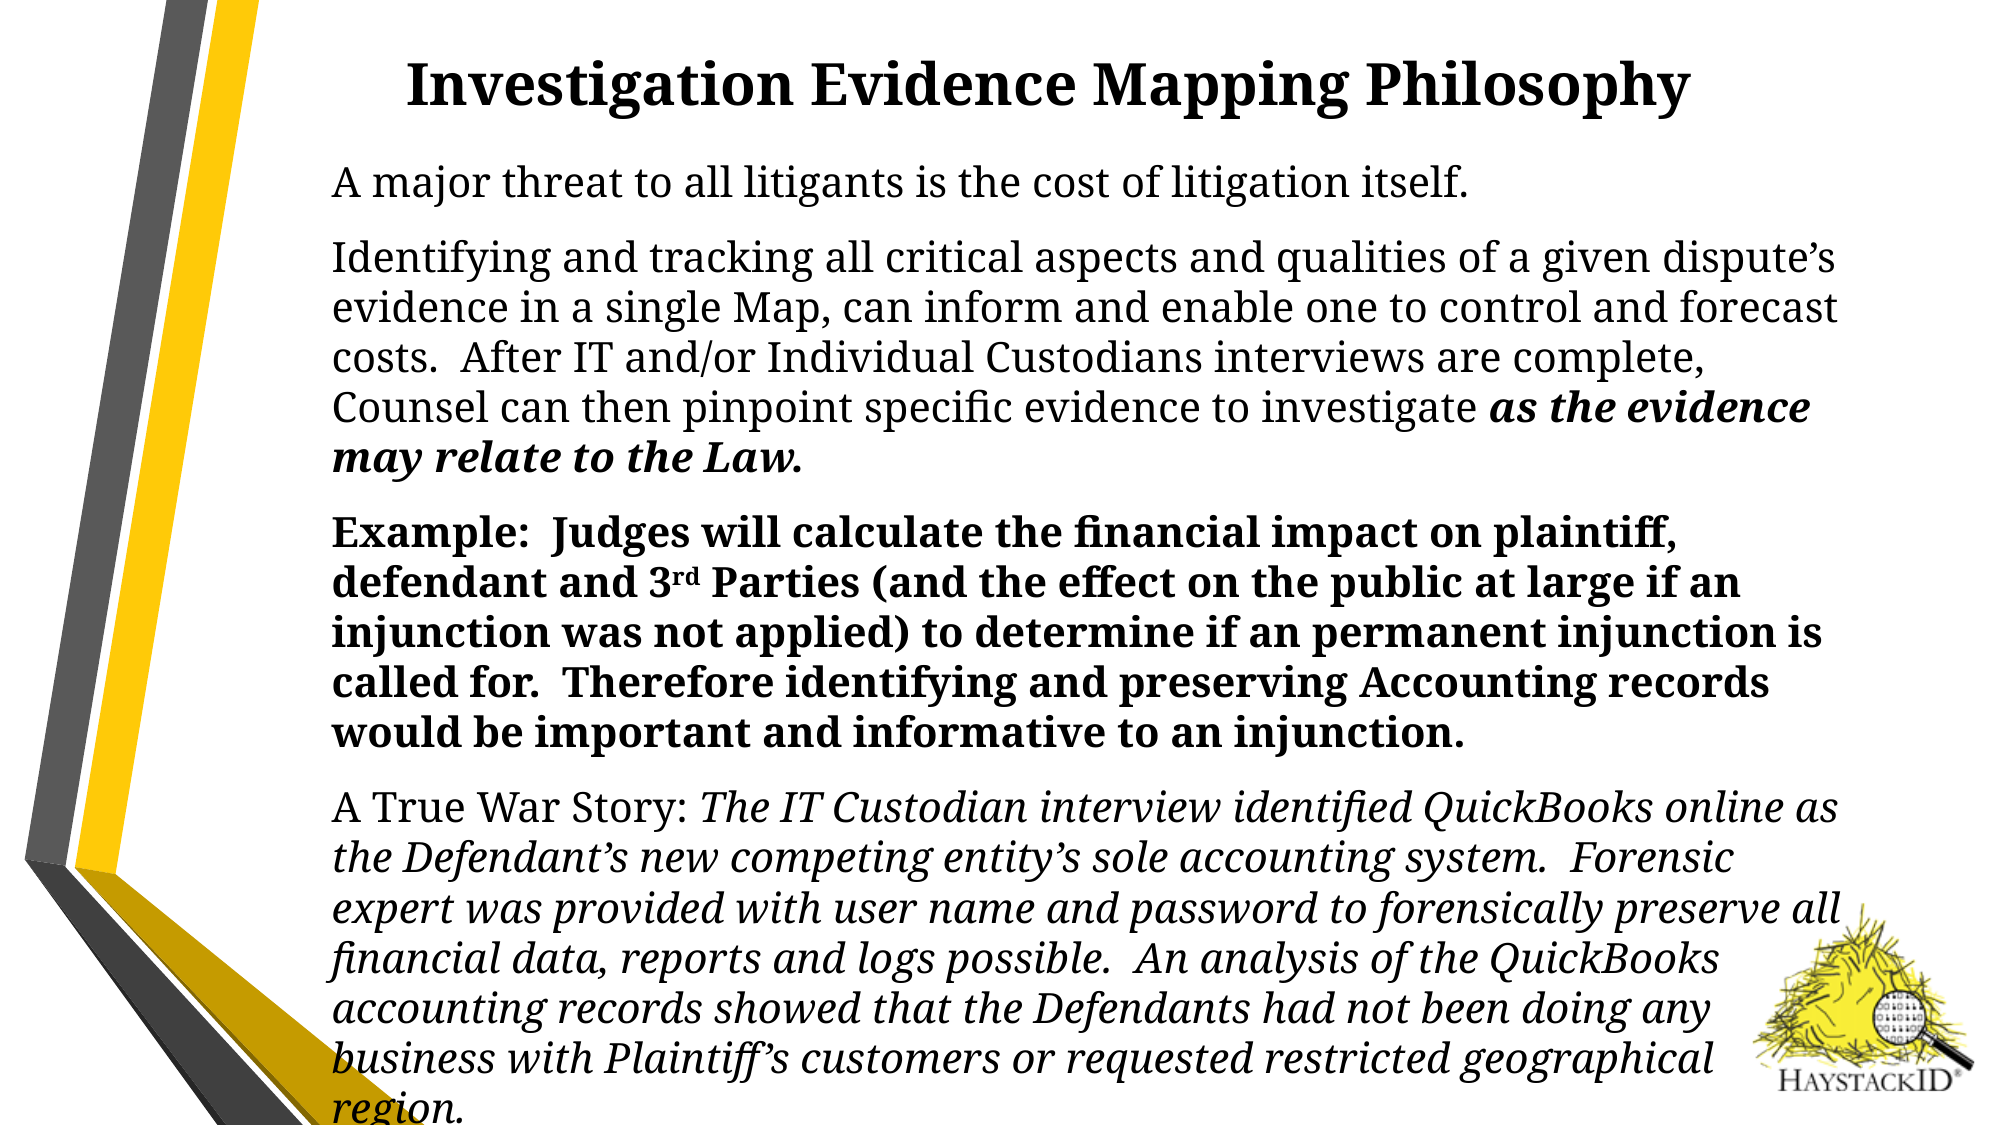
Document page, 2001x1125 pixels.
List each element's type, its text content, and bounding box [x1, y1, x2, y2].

picture [1745, 897, 1981, 1104]
title Investigation Evidence Mapping Philosophy [236, 27, 1862, 125]
text_box A major threat to all litigants is the cost of litigation itself. Identifying and tracking all critical aspects and qualities of a given dispute’s evidence in a single Map, can inform and enable one to control and forecast costs. After IT and/or Individual Custodians interviews are complete, Counsel can then pinpoint specific evidence to investigate as the evidence may relate to the Law. Example: Judges will calculate the financial impact on plaintiff, defendant and 3rd Parties (and the effect on the public at large if an injunction was not applied) to determine if an permanent injunction is called for. Therefore identifying and preserving Accounting records would be important and informative to an injunction. A True War Story: The IT Custodian interview identified QuickBooks online as the Defendant’s new competing entity’s sole accounting system. Forensic expert was provided with user name and password to forensically preserve all financial data, reports and logs possible. An analysis of the QuickBooks accounting records showed that the Defendants had not been doing any business with Plaintiff’s customers or requested restricted geographical region. [316, 148, 1862, 1125]
